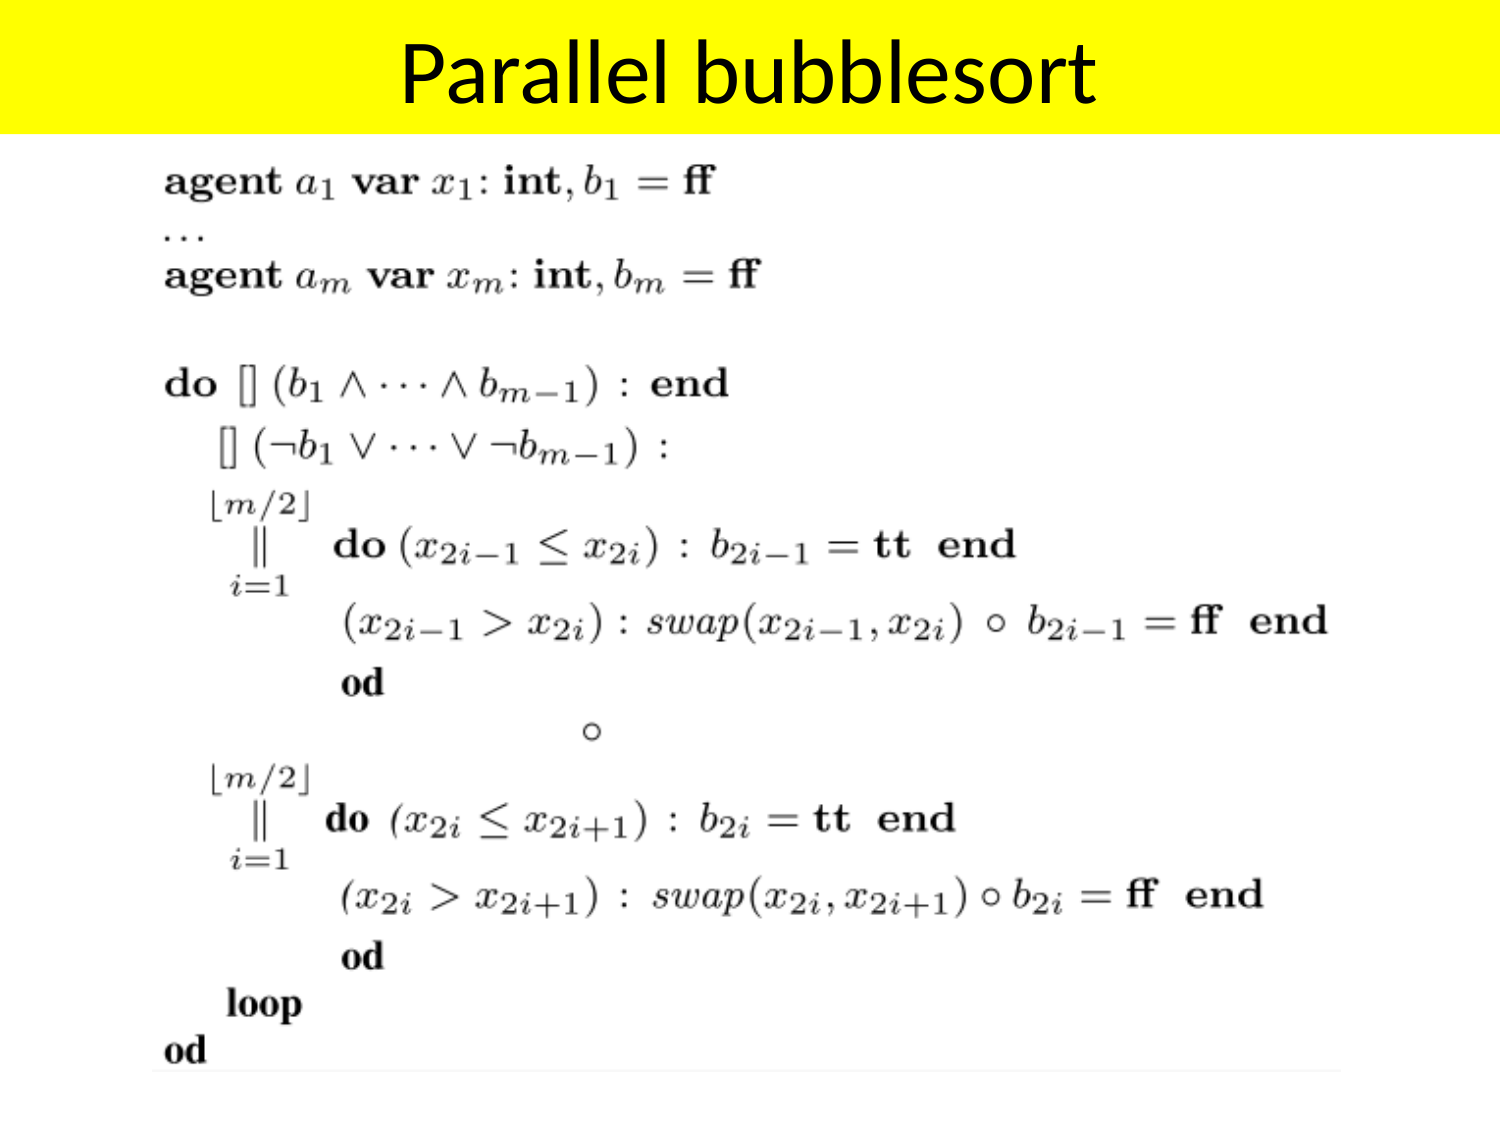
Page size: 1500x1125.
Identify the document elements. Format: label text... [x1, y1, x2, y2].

picture [151, 163, 1341, 1073]
title Parallel bubblesort [0, 0, 1500, 135]
